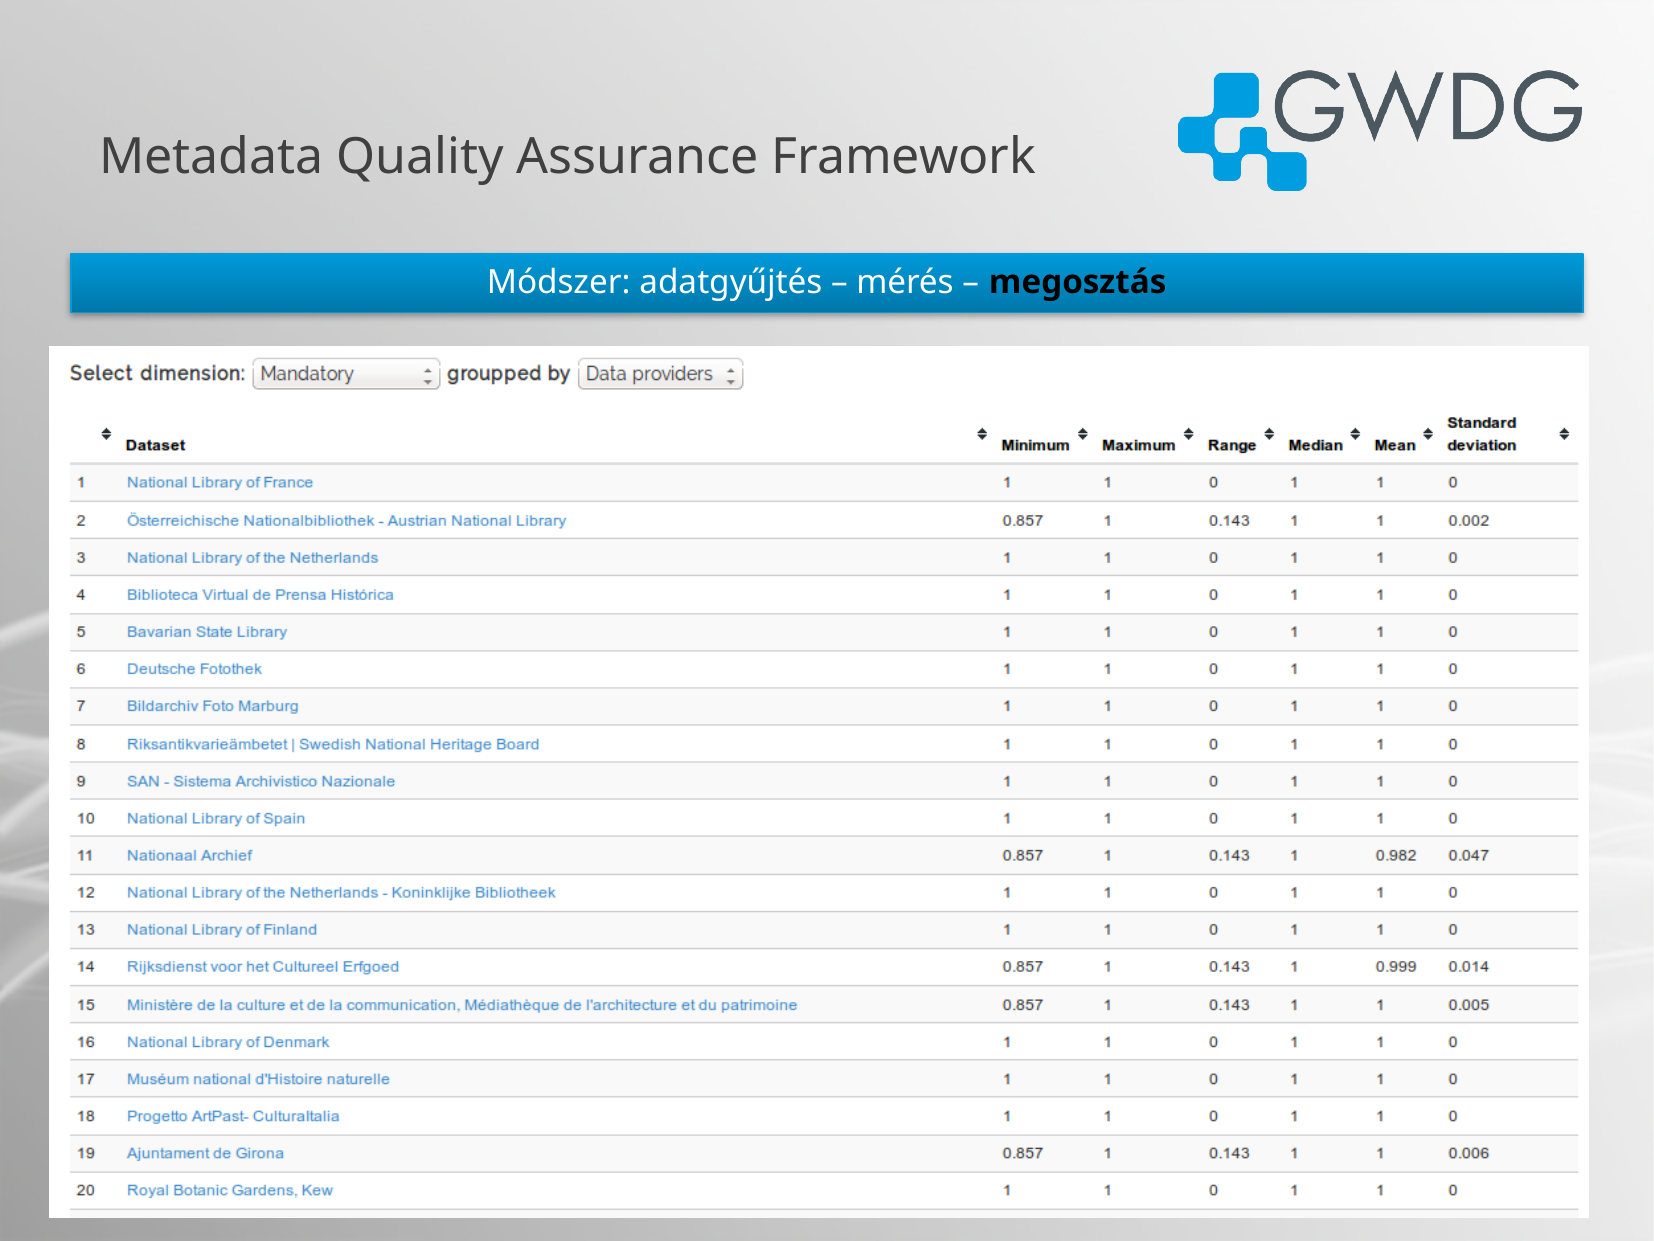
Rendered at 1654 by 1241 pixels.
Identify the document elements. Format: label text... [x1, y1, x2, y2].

text_box Módszer: adatgyűjtés – mérés – megosztás [70, 253, 1584, 313]
title Metadata Quality Assurance Framework [82, 49, 1127, 252]
picture [0, 0, 1654, 1241]
